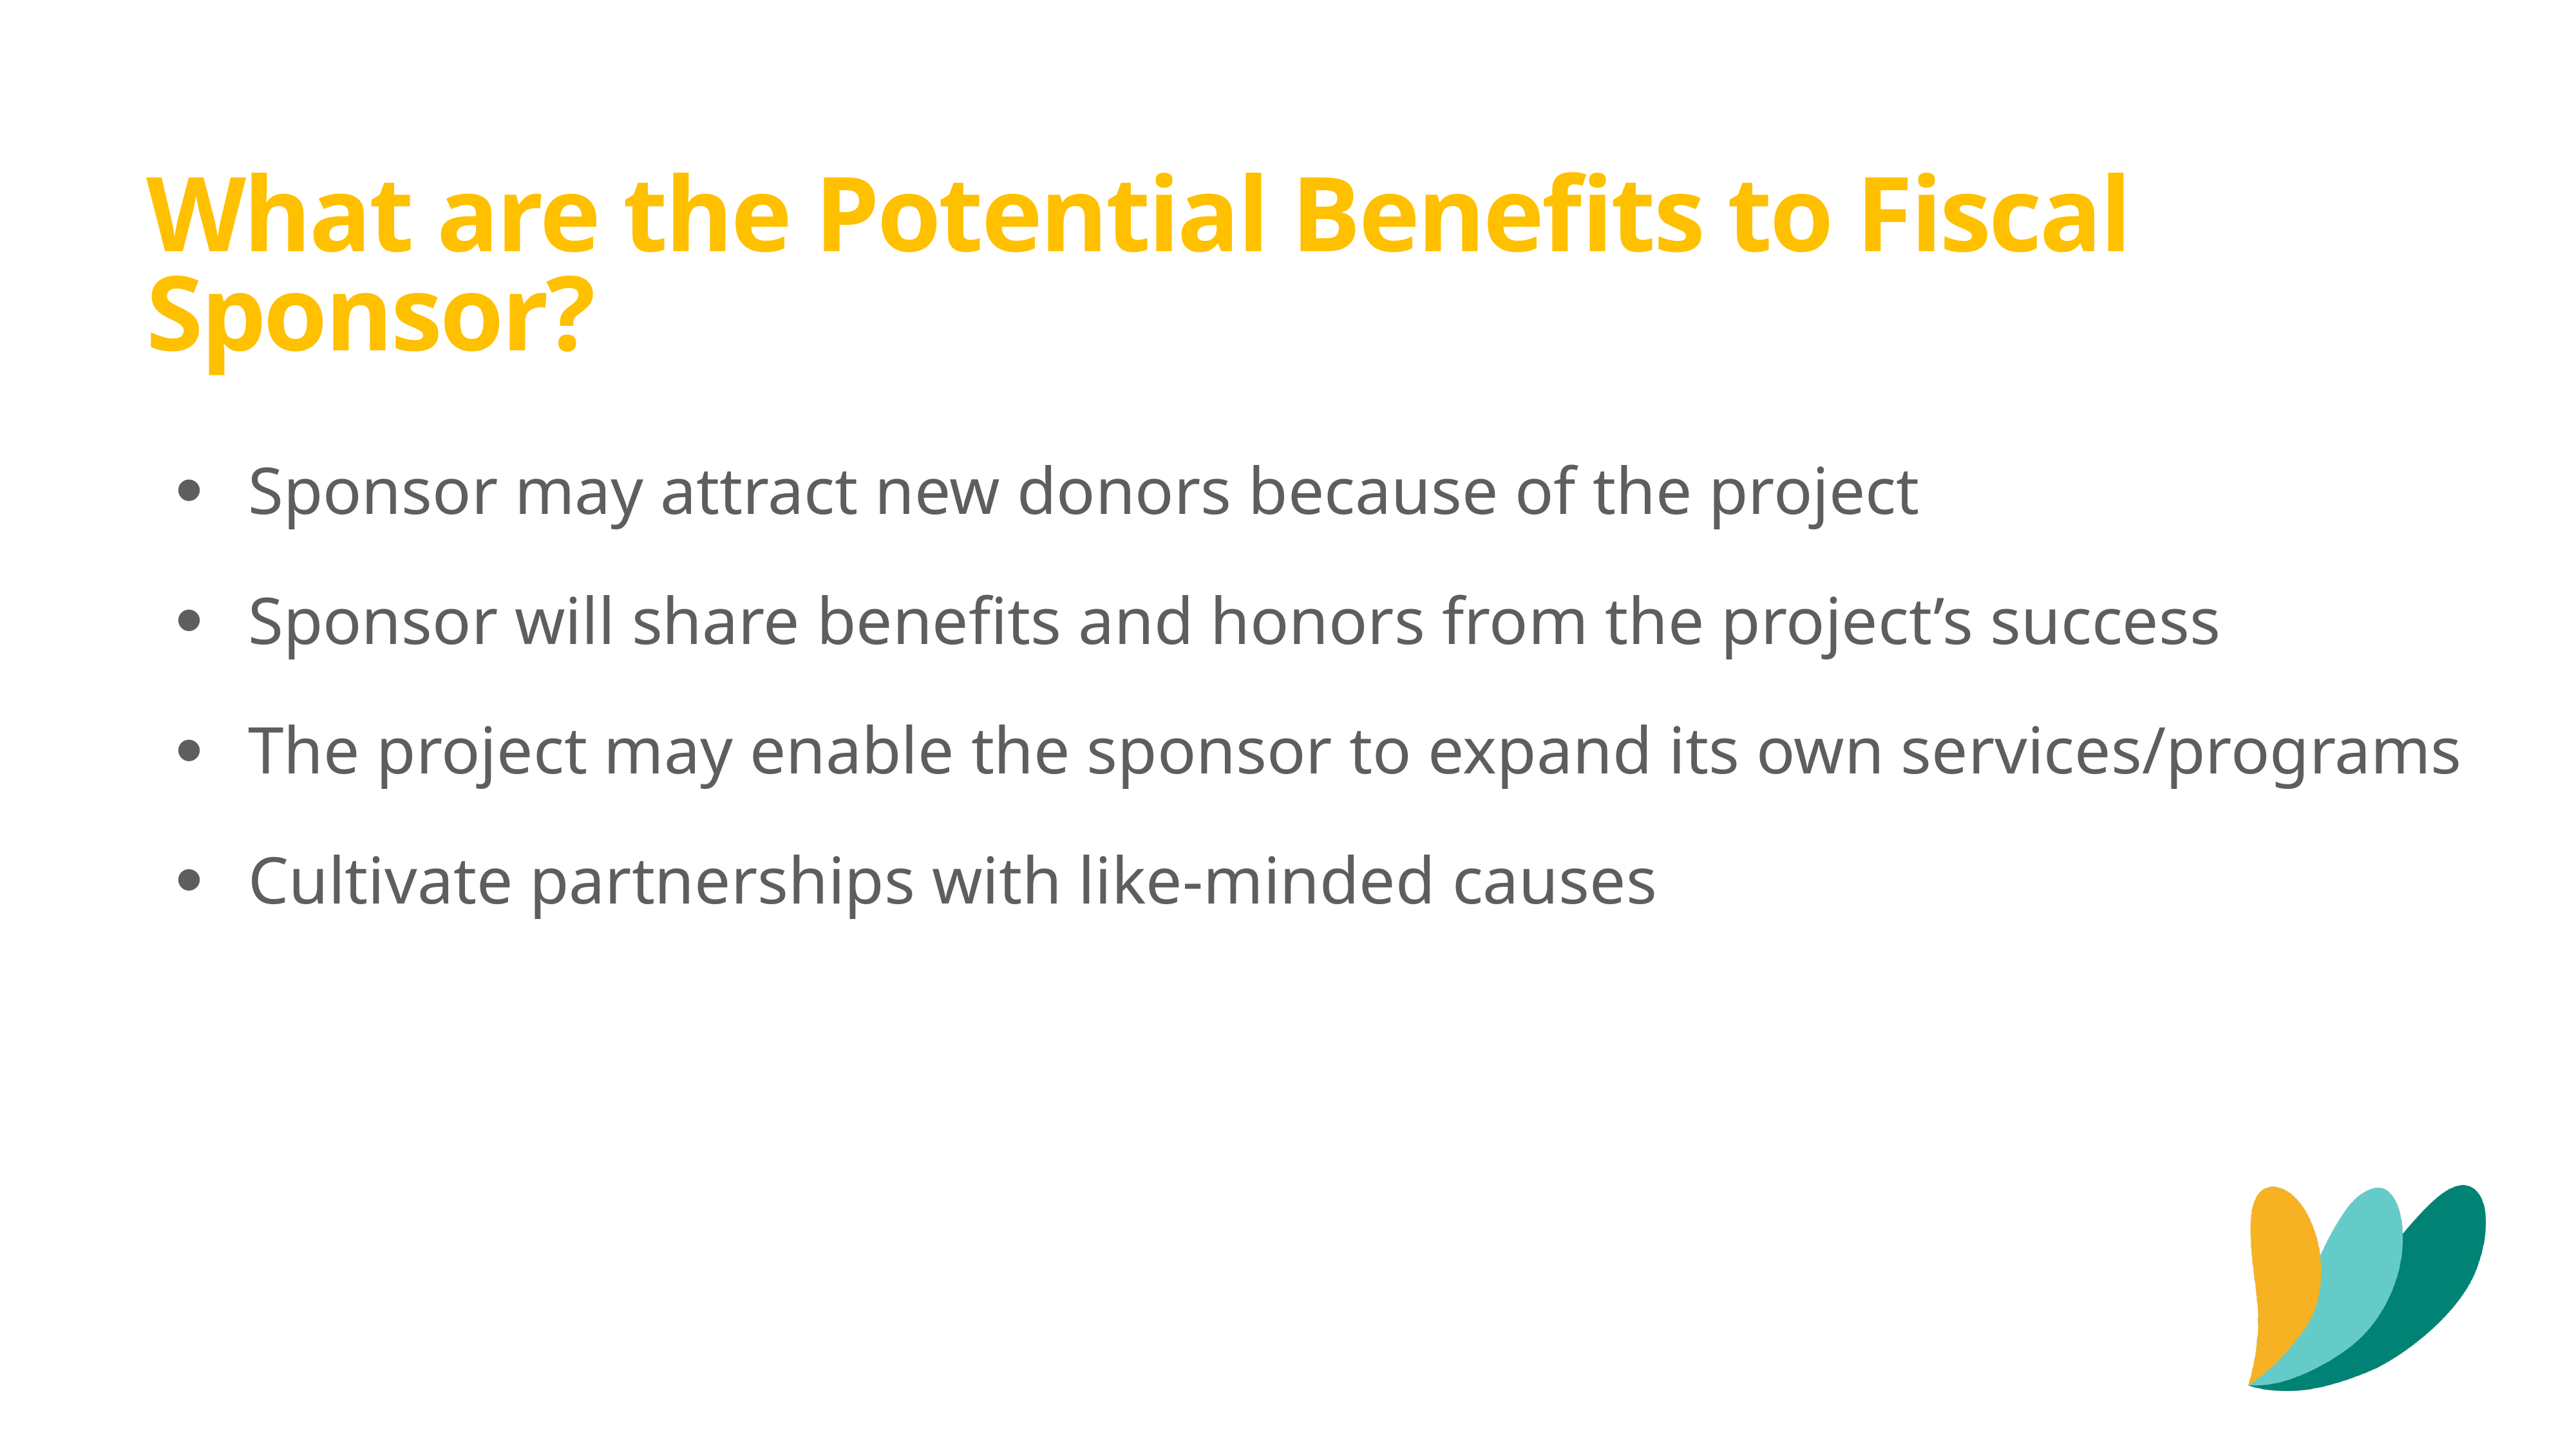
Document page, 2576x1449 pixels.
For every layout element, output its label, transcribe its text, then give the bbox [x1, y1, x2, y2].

title What are the Potential Benefits to Fiscal Sponsor? [140, 166, 2249, 382]
picture [2248, 1185, 2486, 1391]
text_box Sponsor may attract new donors because of the project Sponsor will share benefits and honors from the project’s success The project may enable the sponsor to expand its own services/programs Cultivate partnerships with like-minded causes [171, 453, 2576, 1139]
